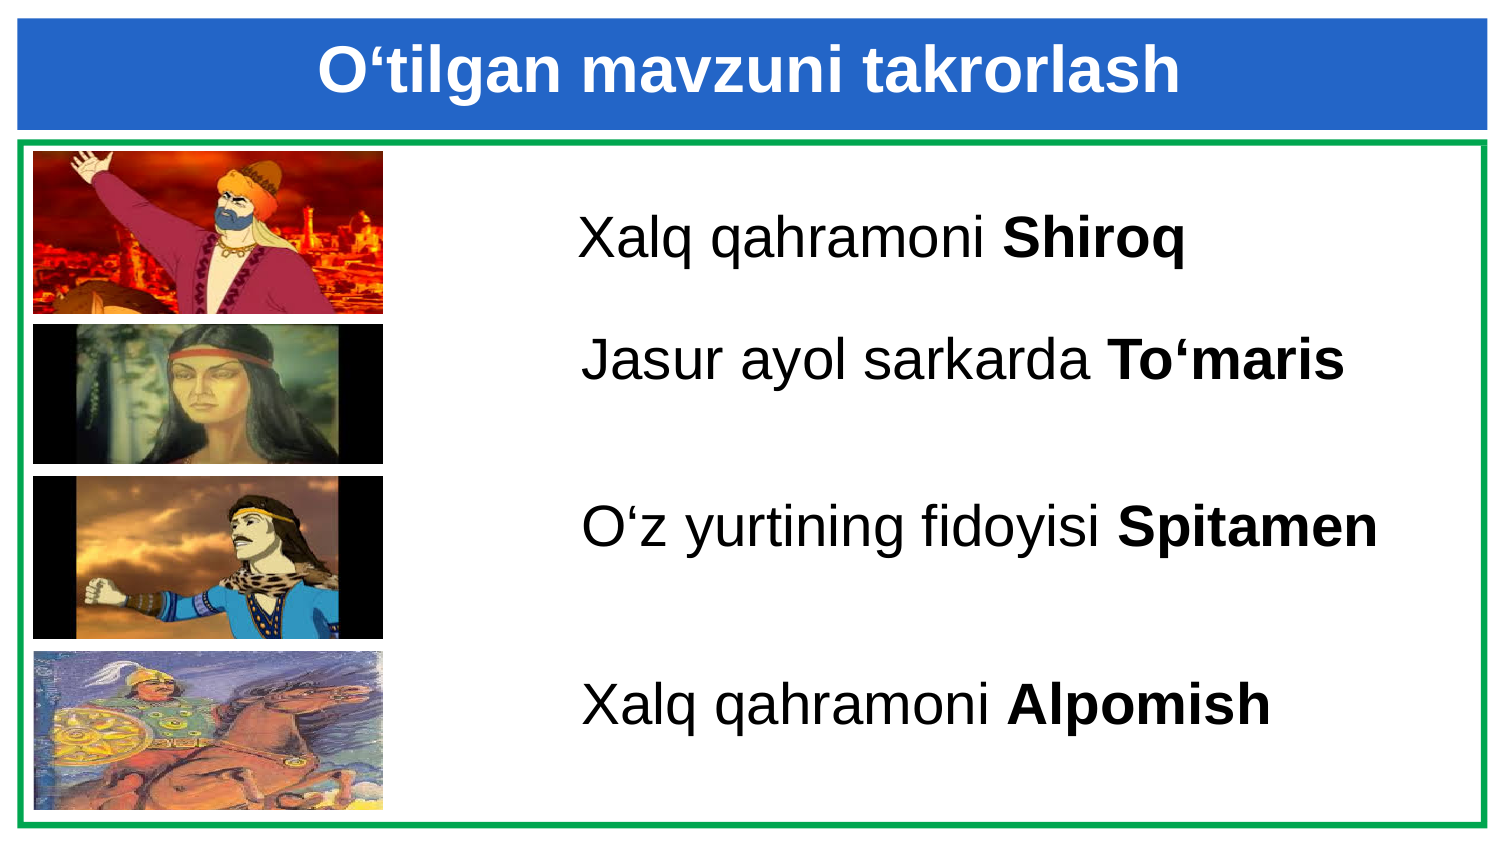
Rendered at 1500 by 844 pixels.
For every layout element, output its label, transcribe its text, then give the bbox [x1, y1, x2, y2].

picture [32, 475, 384, 639]
text_box Jasur ayol sarkarda To‘maris [566, 313, 1362, 399]
text_box O‘z yurtining fidoyisi Spitamen [566, 480, 1395, 566]
picture [33, 650, 384, 810]
text_box Xalq qahramoni Shiroq [562, 191, 1287, 277]
text_box Xalq qahramoni Alpomish [566, 658, 1287, 744]
picture [32, 324, 384, 465]
picture [32, 151, 384, 315]
title O‘tilgan mavzuni takrorlash [78, 26, 1422, 107]
